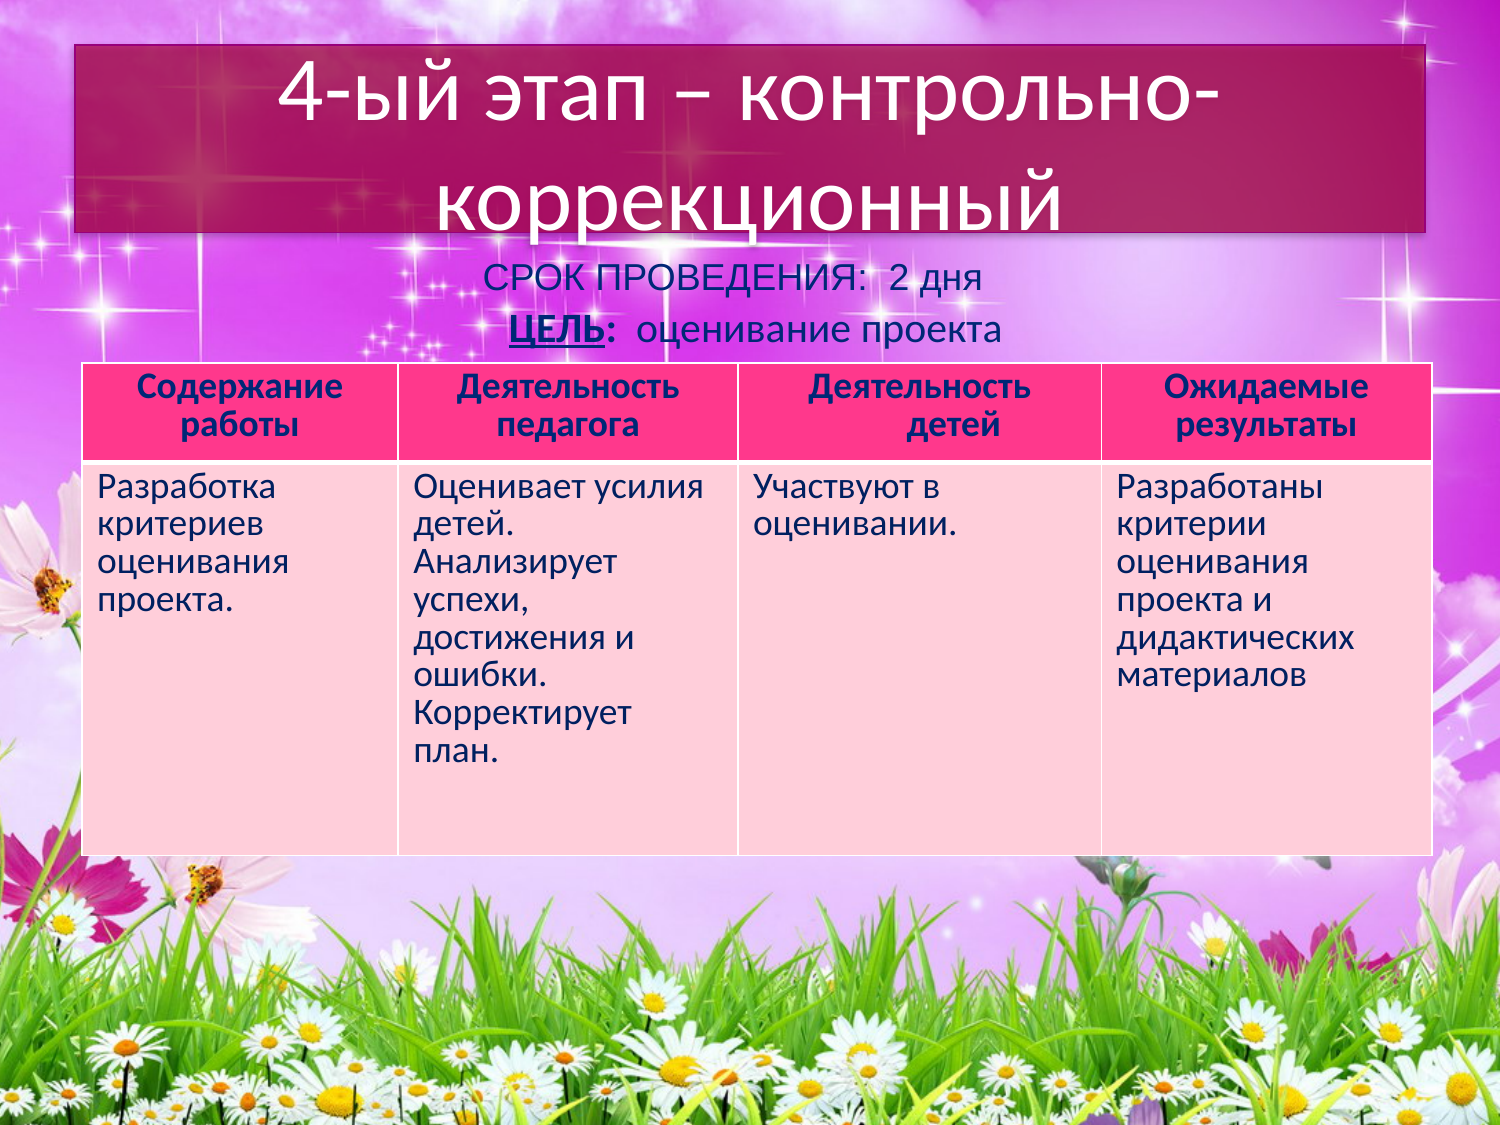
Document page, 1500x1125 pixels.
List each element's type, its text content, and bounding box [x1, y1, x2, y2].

table_header Деятельность детей [739, 364, 1101, 460]
table_cell Разработаны критерии оценивания проекта и дидактических материалов [1102, 465, 1431, 855]
table_cell Разработка критериев оценивания проекта. [83, 465, 397, 855]
table_cell Участвуют в оценивании. [739, 465, 1101, 855]
title 4-ый этап – контрольно-коррекционный [74, 44, 1426, 233]
picture [0, 0, 1500, 1125]
text_box ЦЕЛЬ: оценивание проекта [81, 292, 1430, 358]
table_header Содержание работы [83, 364, 397, 460]
table_cell Оценивает усилия детей. Анализирует успехи, достижения и ошибки. Корректирует план. [399, 465, 737, 855]
table_header Ожидаемые результаты [1102, 364, 1431, 460]
text_box СРОК ПРОВЕДЕНИЯ: 2 дня [421, 246, 1044, 292]
table_header Деятельность педагога [399, 364, 737, 460]
